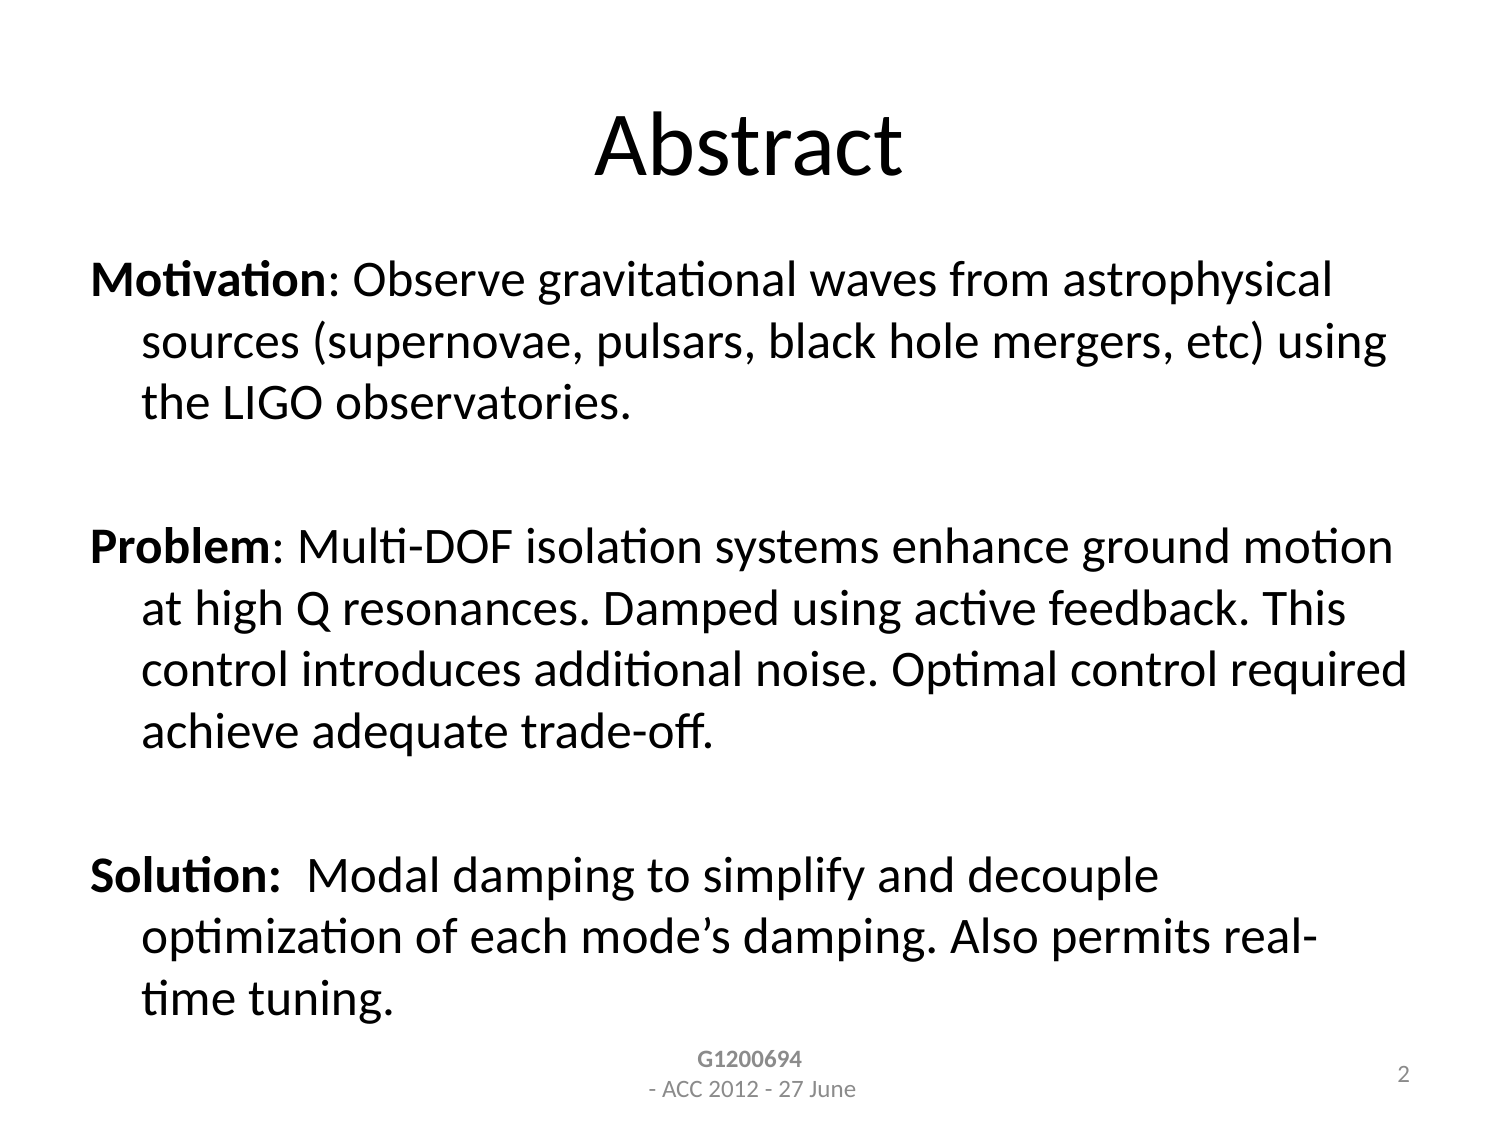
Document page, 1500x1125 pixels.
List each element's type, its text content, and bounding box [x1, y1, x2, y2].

title Abstract [75, 45, 1425, 233]
list Motivation: Observe gravitational waves from astrophysical sources (supernovae, pulsars, black hole mergers, etc) using the LIGO observatories. Problem: Multi-DOF isolation systems enhance ground motion at high Q resonances. Damped using active feedback. This control introduces additional noise. Optimal control required achieve adequate trade-off. Solution: Modal damping to simplify and decouple optimization of each mode’s damping. Also permits real-time tuning. [75, 237, 1425, 1038]
footer G1200694 - ACC 2012 - 27 June [512, 1042, 988, 1103]
slide_number 2 [1074, 1042, 1425, 1103]
